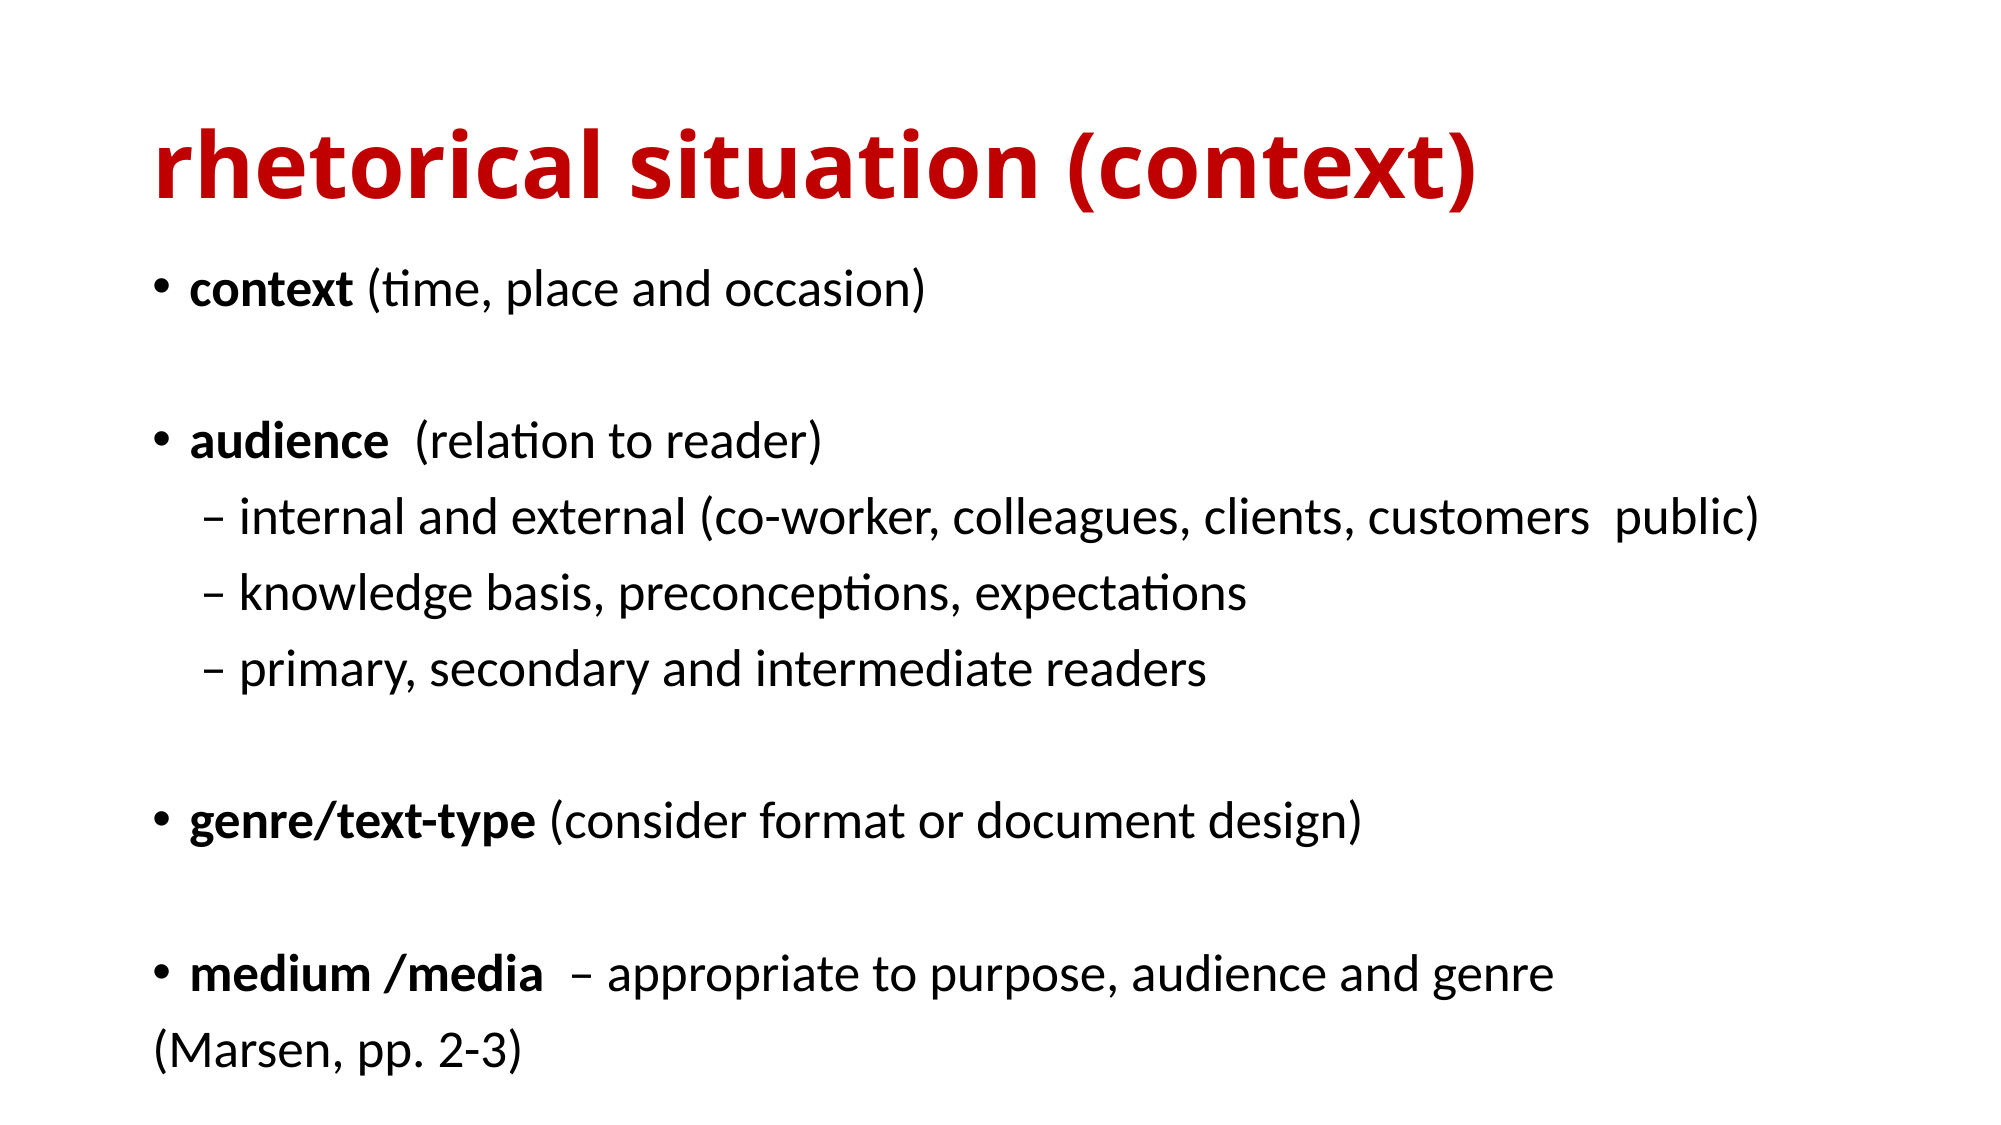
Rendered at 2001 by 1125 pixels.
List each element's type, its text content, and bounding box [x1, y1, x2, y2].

title rhetorical situation (context) [137, 59, 1863, 252]
list context (time, place and occasion) audience (relation to reader) – internal and external (co-worker, colleagues, clients, customers public) – knowledge basis, preconceptions, expectations – primary, secondary and intermediate readers genre/text-type (consider format or document design) medium /media – appropriate to purpose, audience and genre (Marsen, pp. 2-3) [137, 252, 1863, 1101]
